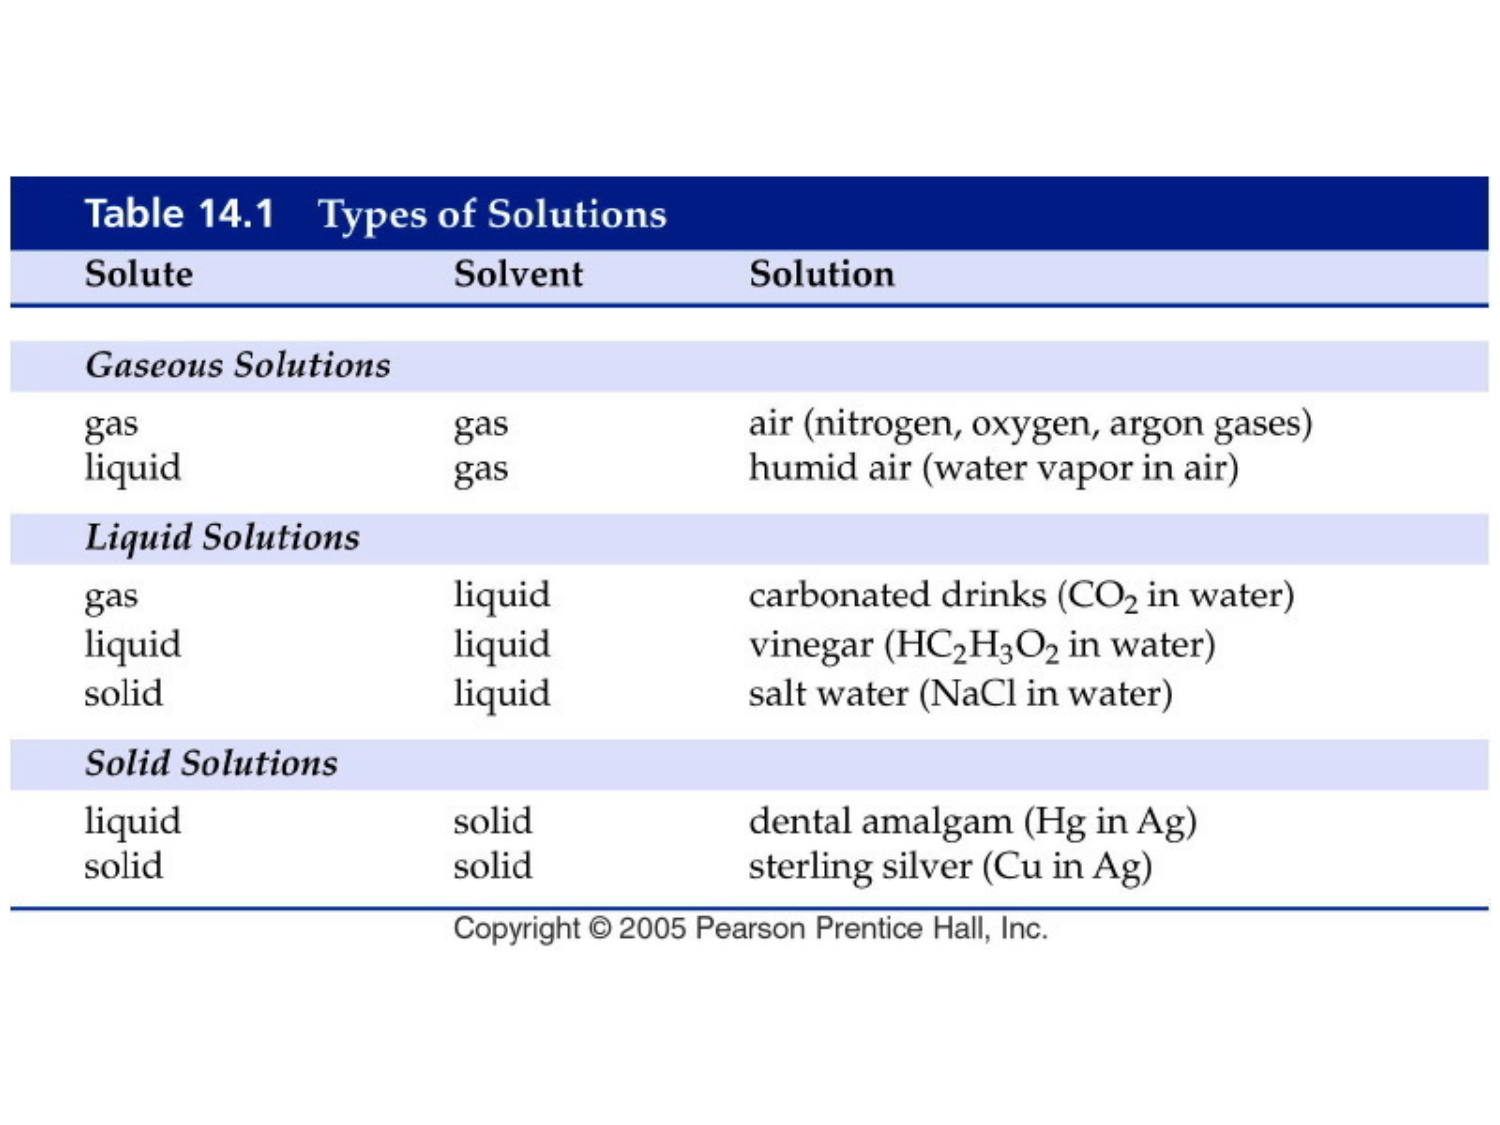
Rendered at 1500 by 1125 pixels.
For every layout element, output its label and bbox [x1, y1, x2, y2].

picture [9, 175, 1491, 950]
